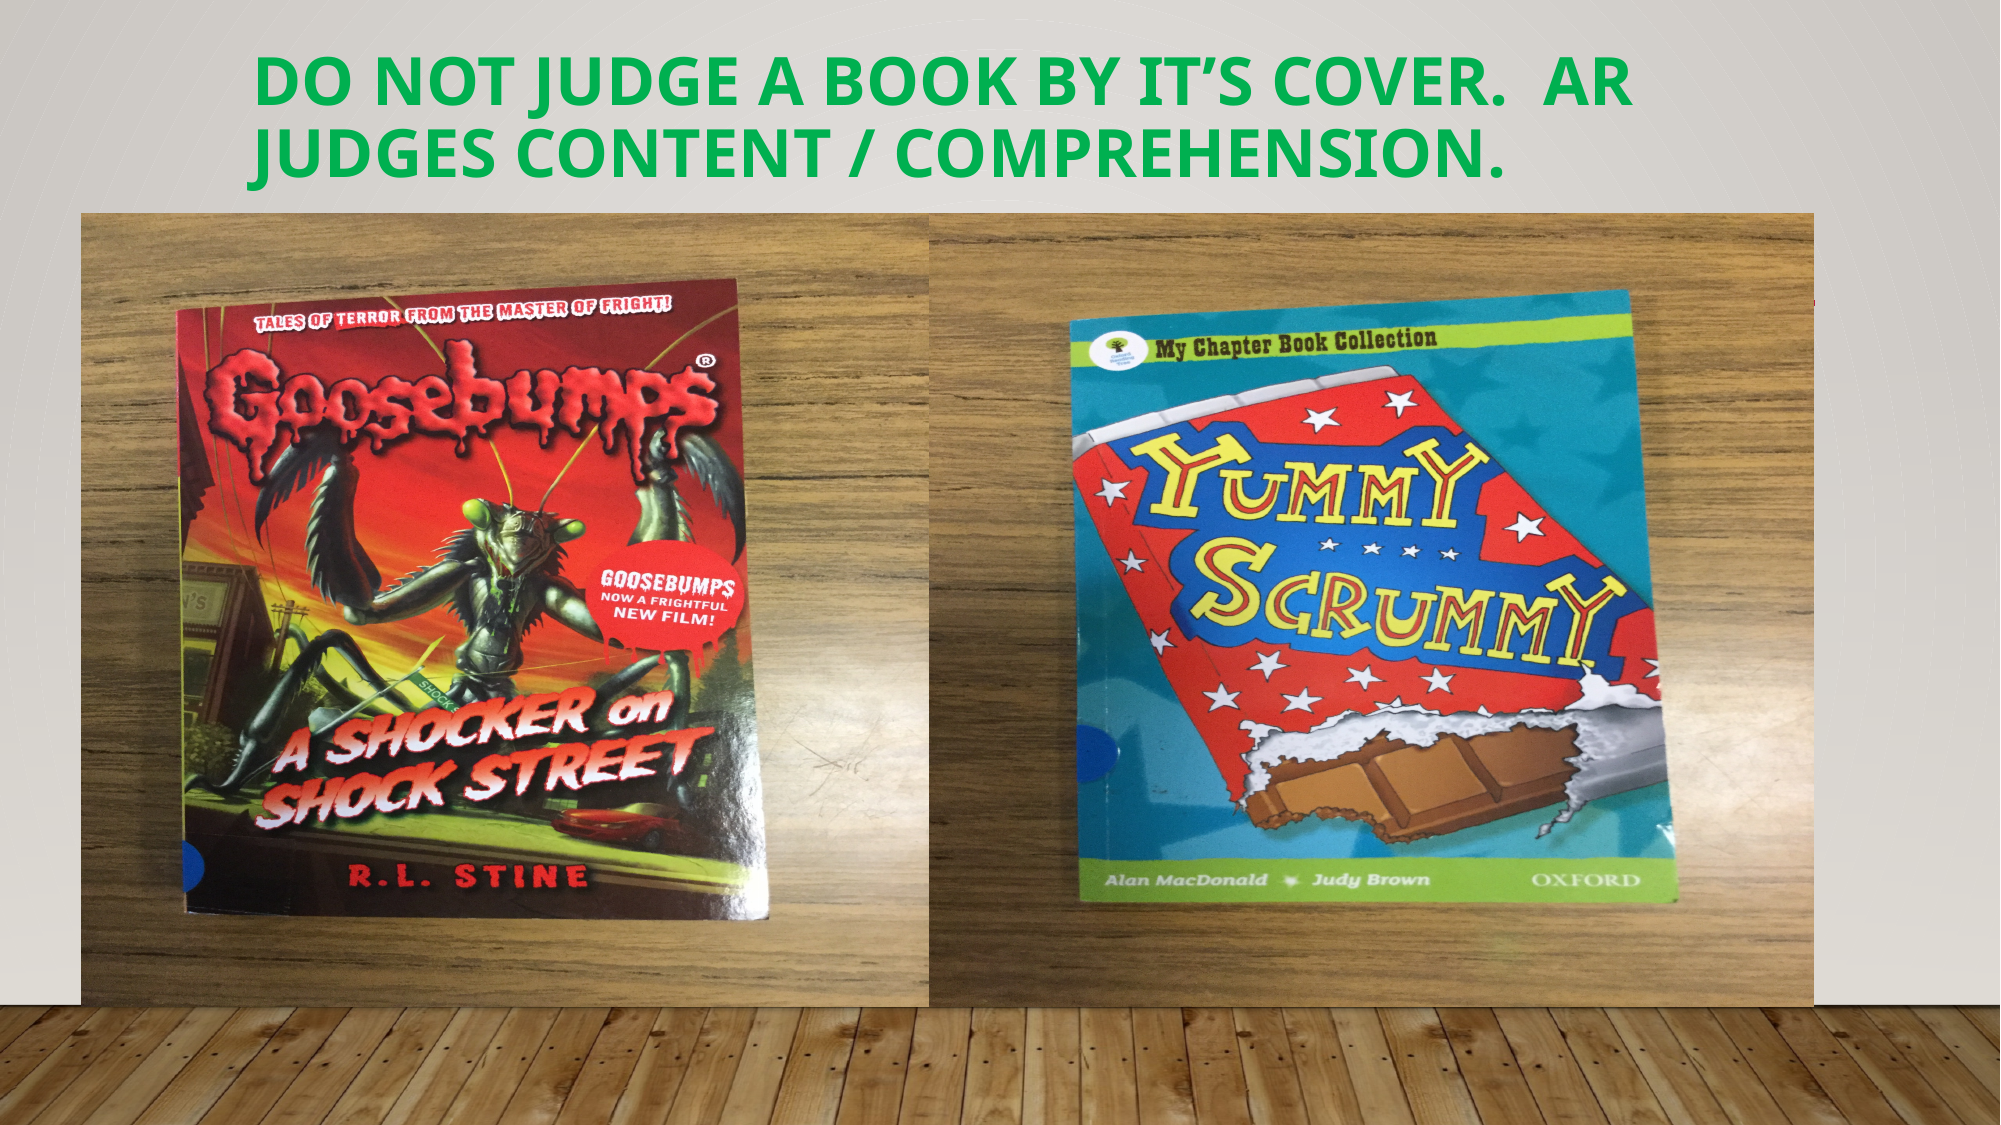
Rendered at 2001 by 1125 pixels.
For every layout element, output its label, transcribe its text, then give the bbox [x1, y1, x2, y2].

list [928, 213, 1814, 1007]
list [80, 213, 928, 1007]
title Do not judge a book by it’s cover. AR judges content / comprehension. [237, 40, 1814, 213]
picture [0, 1005, 2000, 1125]
